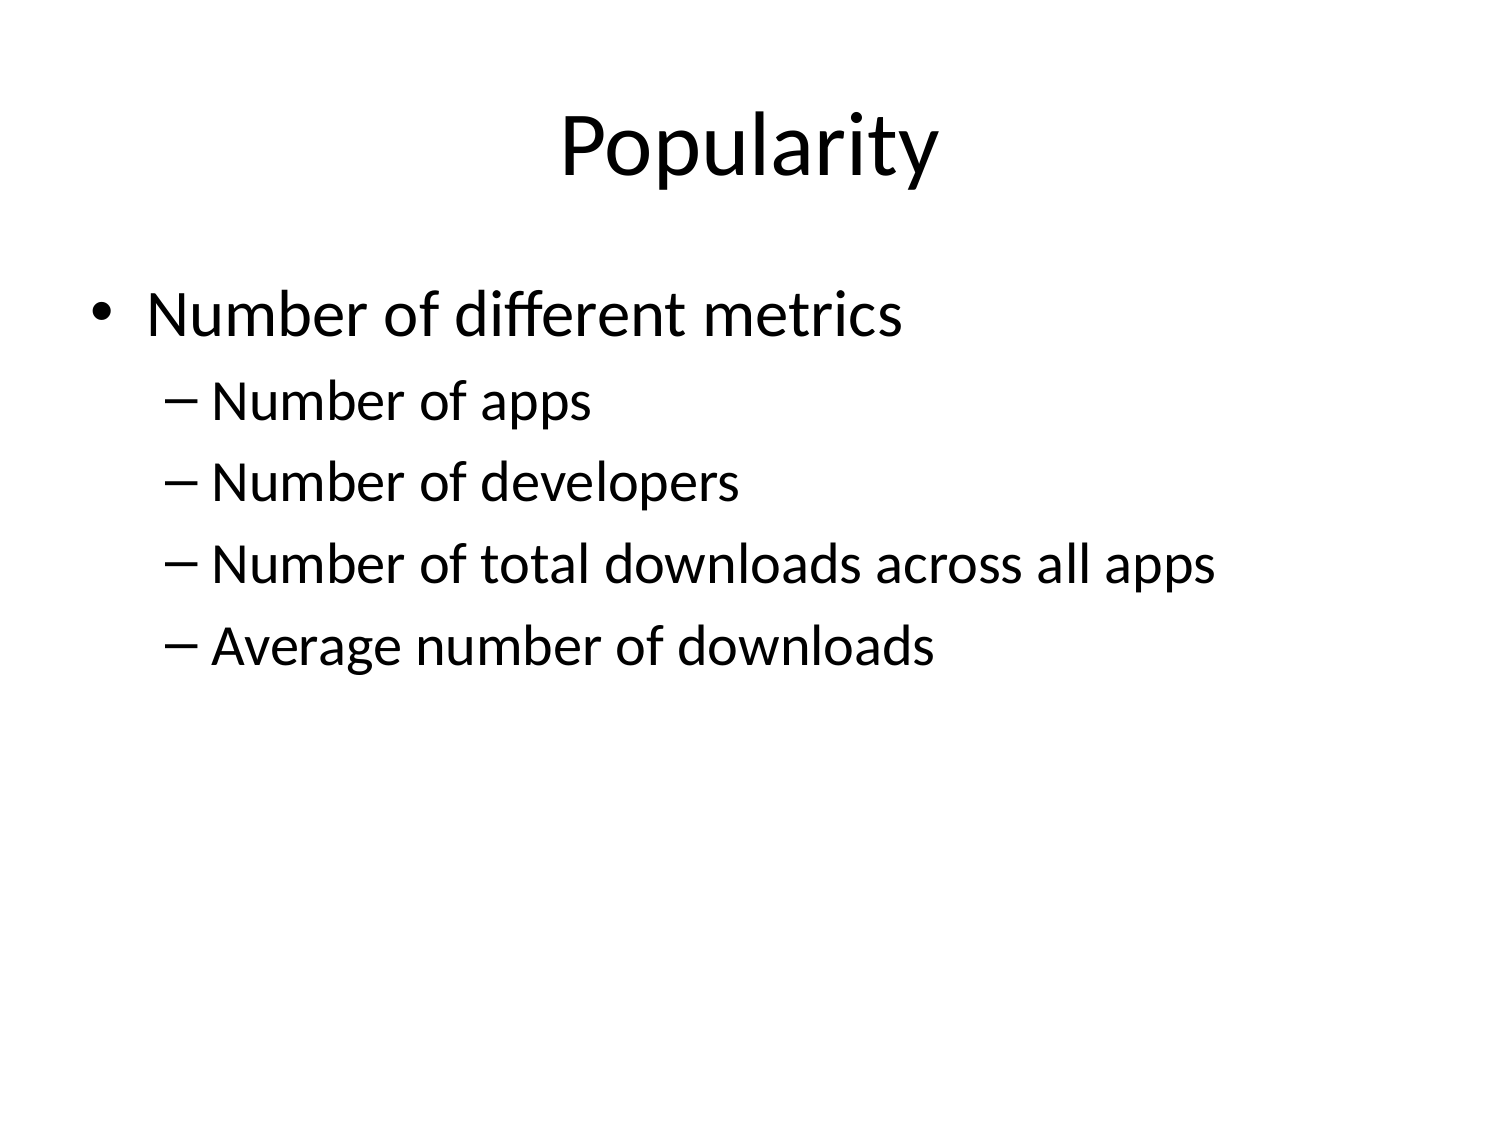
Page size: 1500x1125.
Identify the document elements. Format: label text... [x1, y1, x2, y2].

title Popularity [75, 45, 1425, 233]
list Number of different metrics Number of apps Number of developers Number of total downloads across all apps Average number of downloads [75, 262, 1425, 1005]
